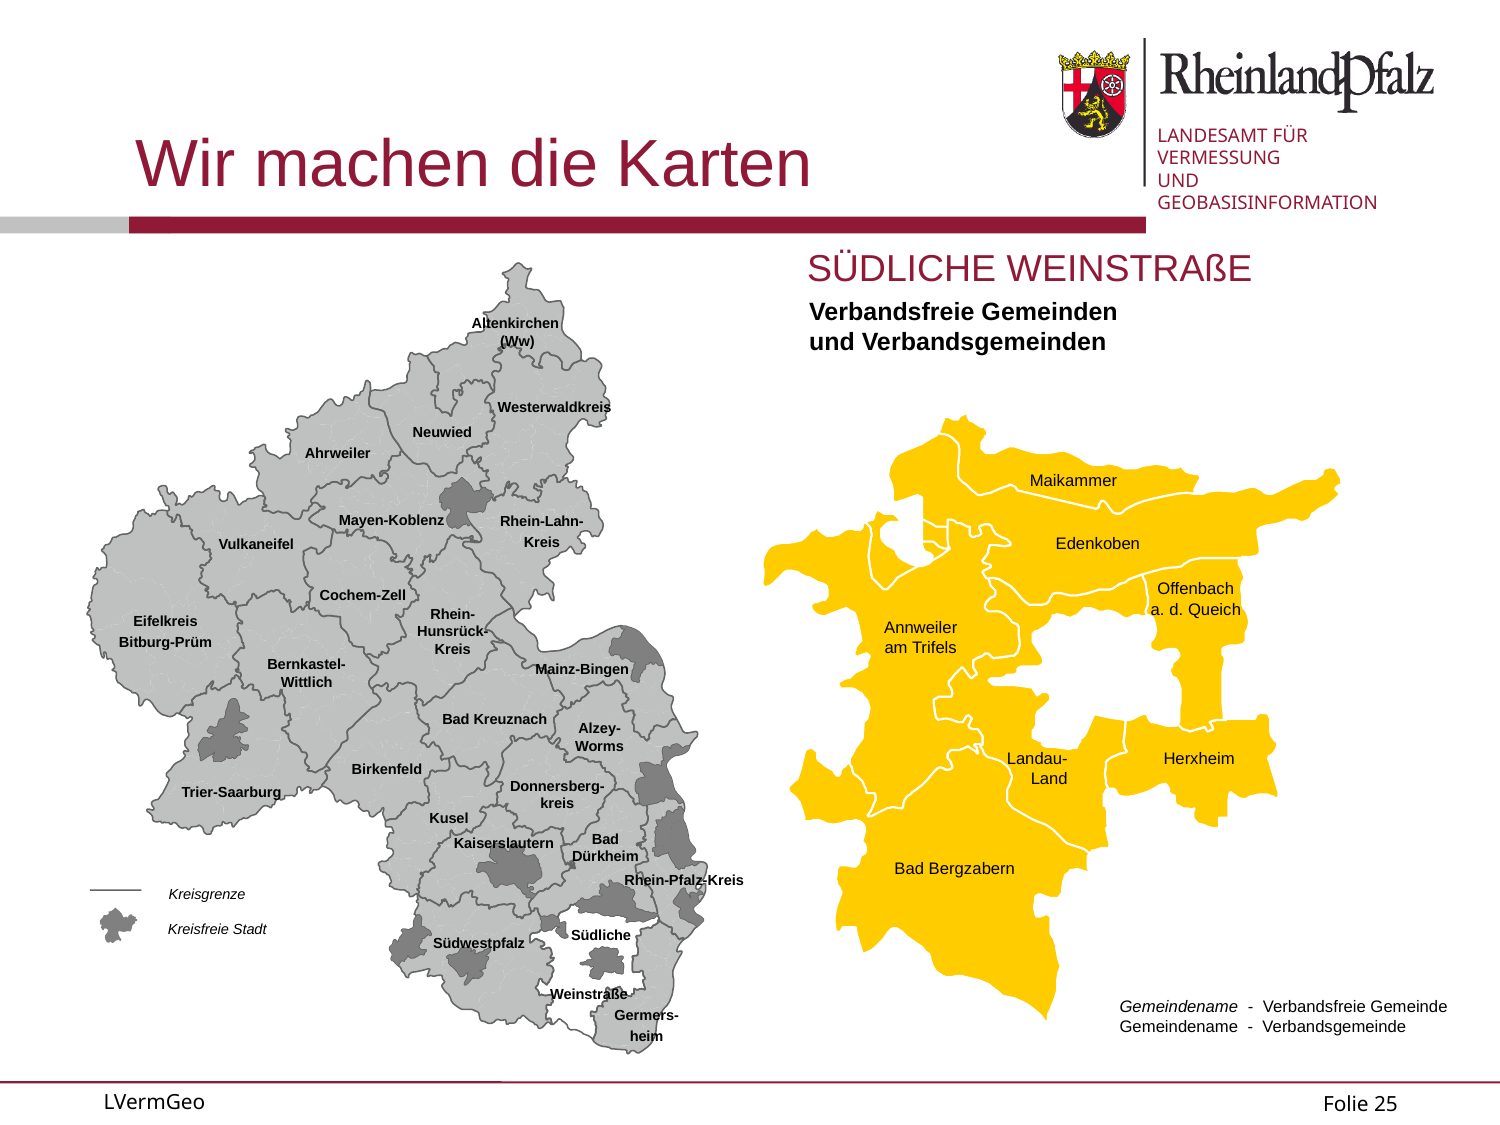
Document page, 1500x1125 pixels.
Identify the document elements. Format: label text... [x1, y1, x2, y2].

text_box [86, 262, 708, 1054]
text_box Gemeindename - Verbandsfreie Gemeinde Gemeindename - Verbandsgemeinde [1104, 987, 1480, 1064]
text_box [103, 315, 738, 1049]
picture [1058, 38, 1434, 221]
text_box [762, 412, 1343, 1025]
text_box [99, 477, 103, 985]
text_box Verbandsfreie Gemeinden und Verbandsgemeinden [794, 287, 1180, 363]
text_box SÜDLICHE WEINSTRAßE [746, 235, 1268, 297]
text_box Folie 25 [1099, 1082, 1413, 1125]
